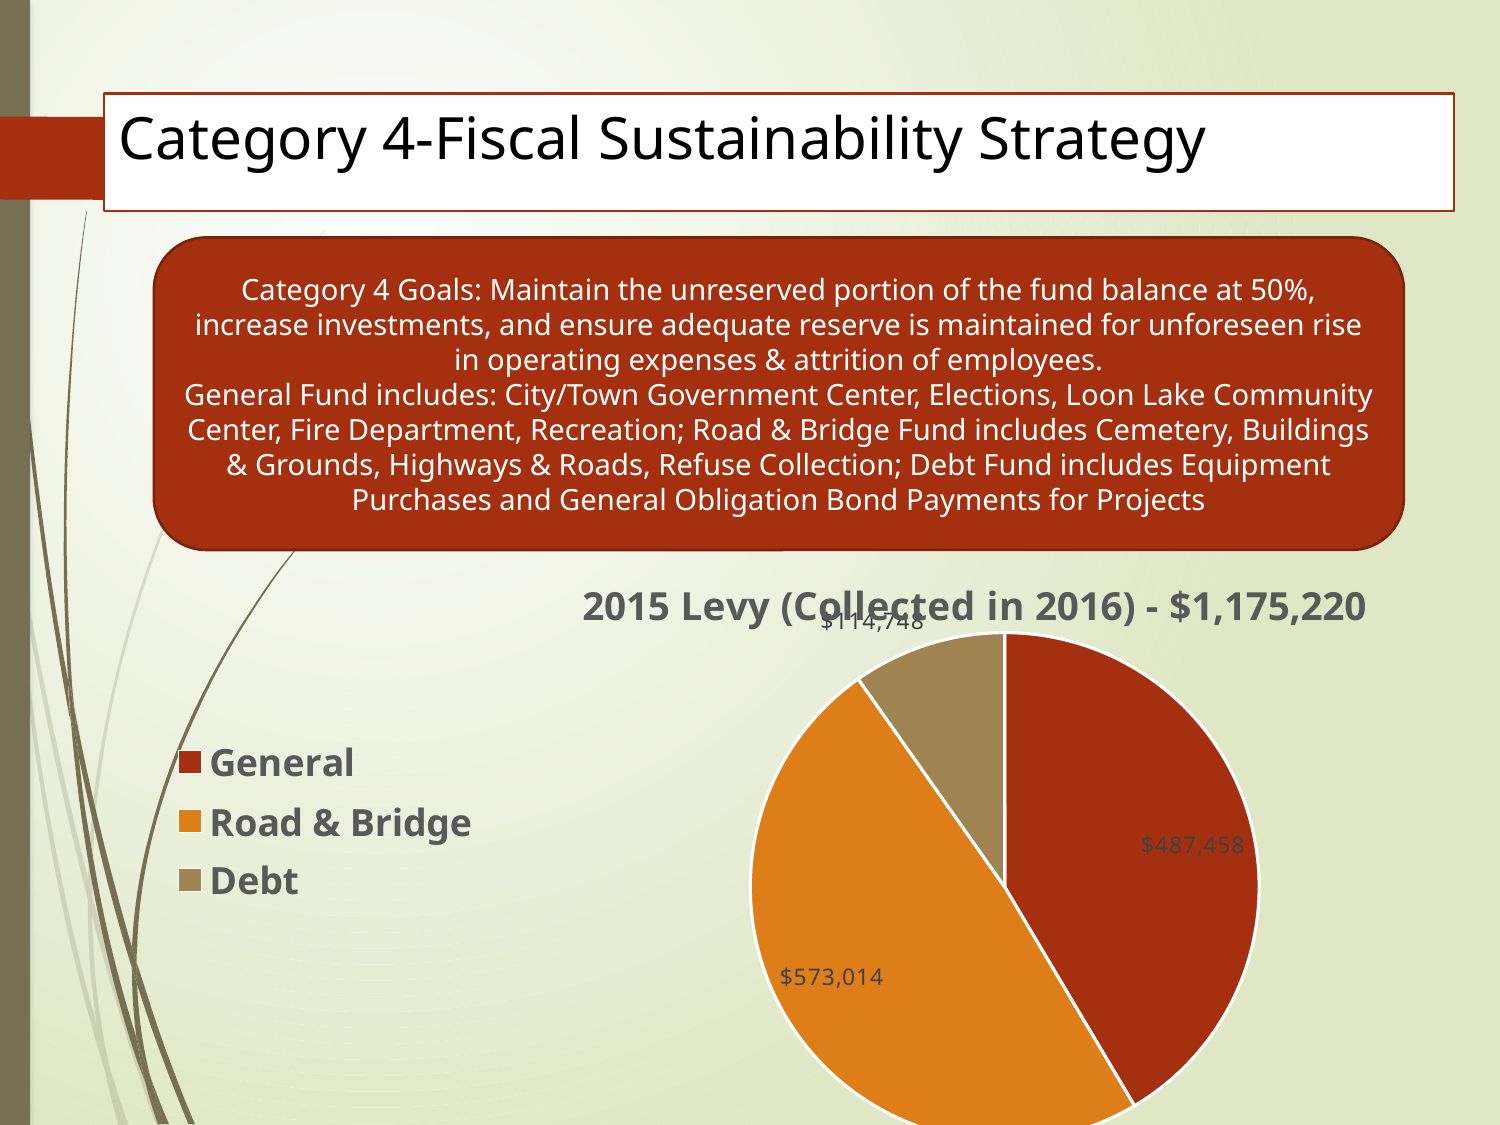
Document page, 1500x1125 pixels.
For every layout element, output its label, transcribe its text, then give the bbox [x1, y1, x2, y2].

chart [153, 487, 1500, 1125]
text_box Category 4 Goals: Maintain the unreserved portion of the fund balance at 50%, increase investments, and ensure adequate reserve is maintained for unforeseen rise in operating expenses & attrition of employees. General Fund includes: City/Town Government Center, Elections, Loon Lake Community Center, Fire Department, Recreation; Road & Bridge Fund includes Cemetery, Buildings & Grounds, Highways & Roads, Refuse Collection; Debt Fund includes Equipment Purchases and General Obligation Bond Payments for Projects [152, 236, 1406, 488]
title Category 4-Fiscal Sustainability Strategy [103, 92, 1455, 212]
